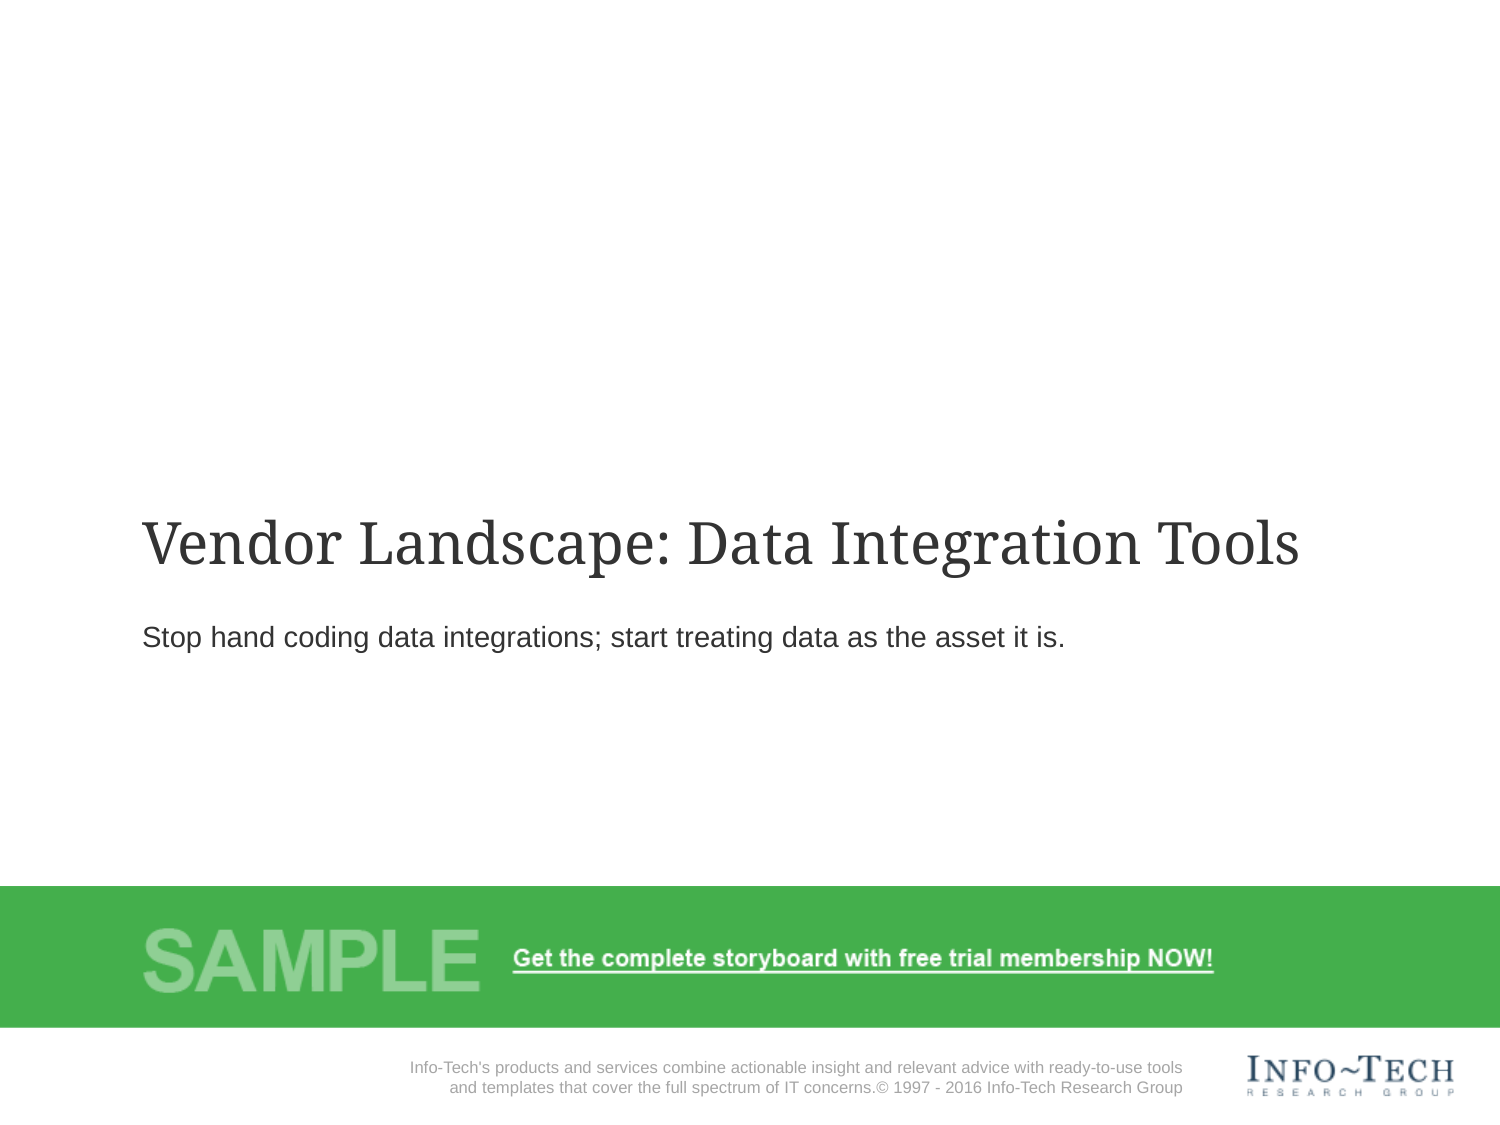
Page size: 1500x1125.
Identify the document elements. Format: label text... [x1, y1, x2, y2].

list Stop hand coding data integrations; start treating data as the asset it is. [126, 610, 1353, 695]
list Vendor Landscape: Data Integration Tools [126, 501, 1351, 610]
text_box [0, 885, 1500, 1125]
